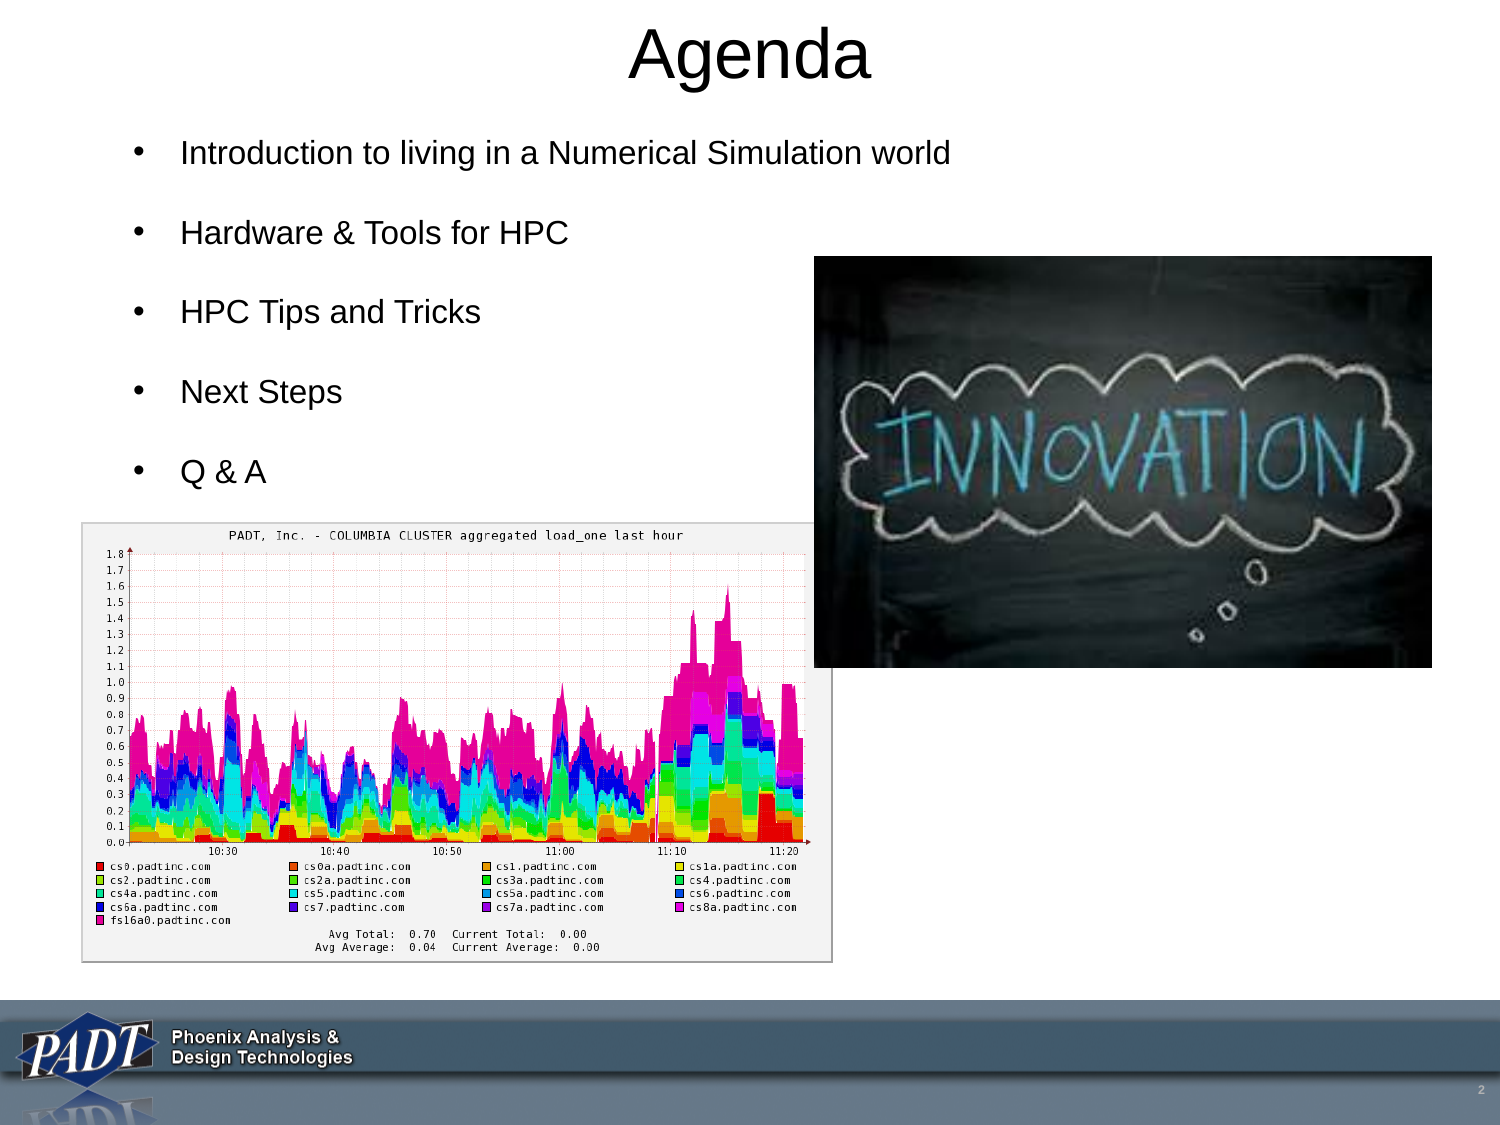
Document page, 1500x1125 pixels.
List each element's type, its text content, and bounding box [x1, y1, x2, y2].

picture [0, 1000, 1500, 1125]
text_box Introduction to living in a Numerical Simulation world Hardware & Tools for HPC HPC Tips and Tricks Next Steps Q & A [118, 123, 1243, 513]
picture [73, 256, 1432, 966]
title Agenda [12, 0, 1488, 101]
